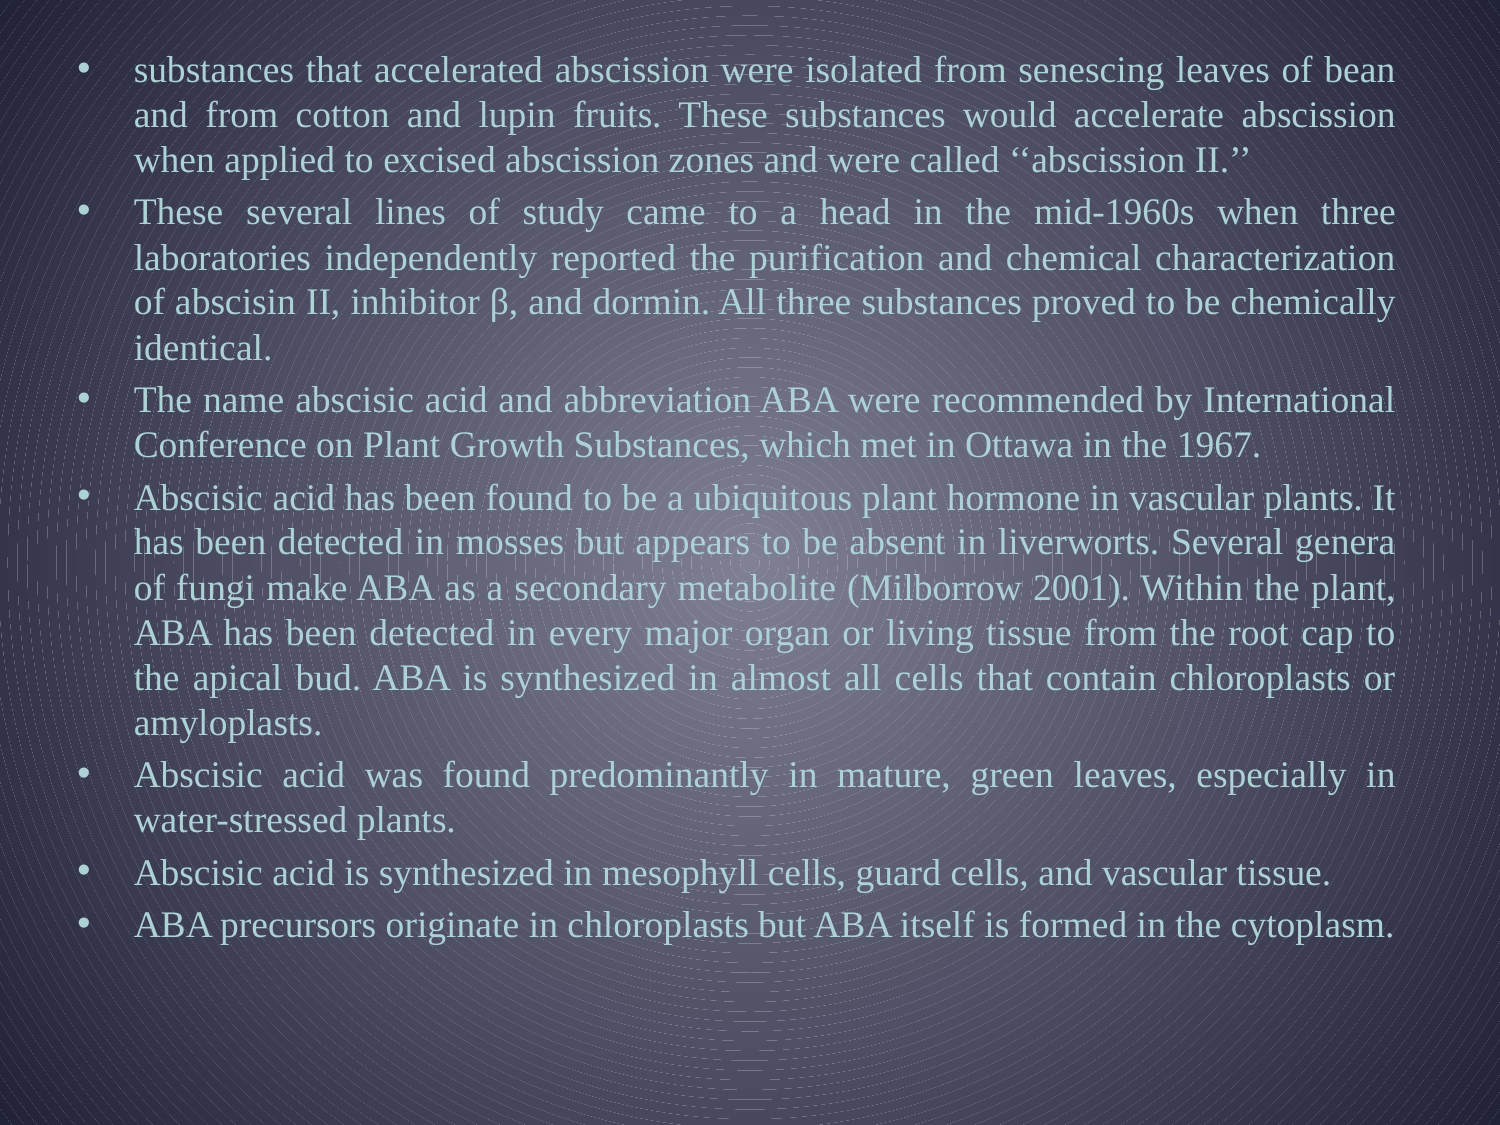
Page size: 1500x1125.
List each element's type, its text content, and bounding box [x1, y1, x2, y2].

list substances that accelerated abscission were isolated from senescing leaves of bean and from cotton and lupin fruits. These substances would accelerate abscission when applied to excised abscission zones and were called ‘‘abscission II.’’ These several lines of study came to a head in the mid-1960s when three laboratories independently reported the purification and chemical characterization of abscisin II, inhibitor β, and dormin. All three substances proved to be chemically identical. The name abscisic acid and abbreviation ABA were recommended by International Conference on Plant Growth Substances, which met in Ottawa in the 1967. Abscisic acid has been found to be a ubiquitous plant hormone in vascular plants. It has been detected in mosses but appears to be absent in liverworts. Several genera of fungi make ABA as a secondary metabolite (Milborrow 2001). Within the plant, ABA has been detected in every major organ or living tissue from the root cap to the apical bud. ABA is synthesized in almost all cells that contain chloroplasts or amyloplasts. Abscisic acid was found predominantly in mature, green leaves, especially in water-stressed plants. Abscisic acid is synthesized in mesophyll cells, guard cells, and vascular tissue. ABA precursors originate in chloroplasts but ABA itself is formed in the cytoplasm. [62, 37, 1413, 1025]
